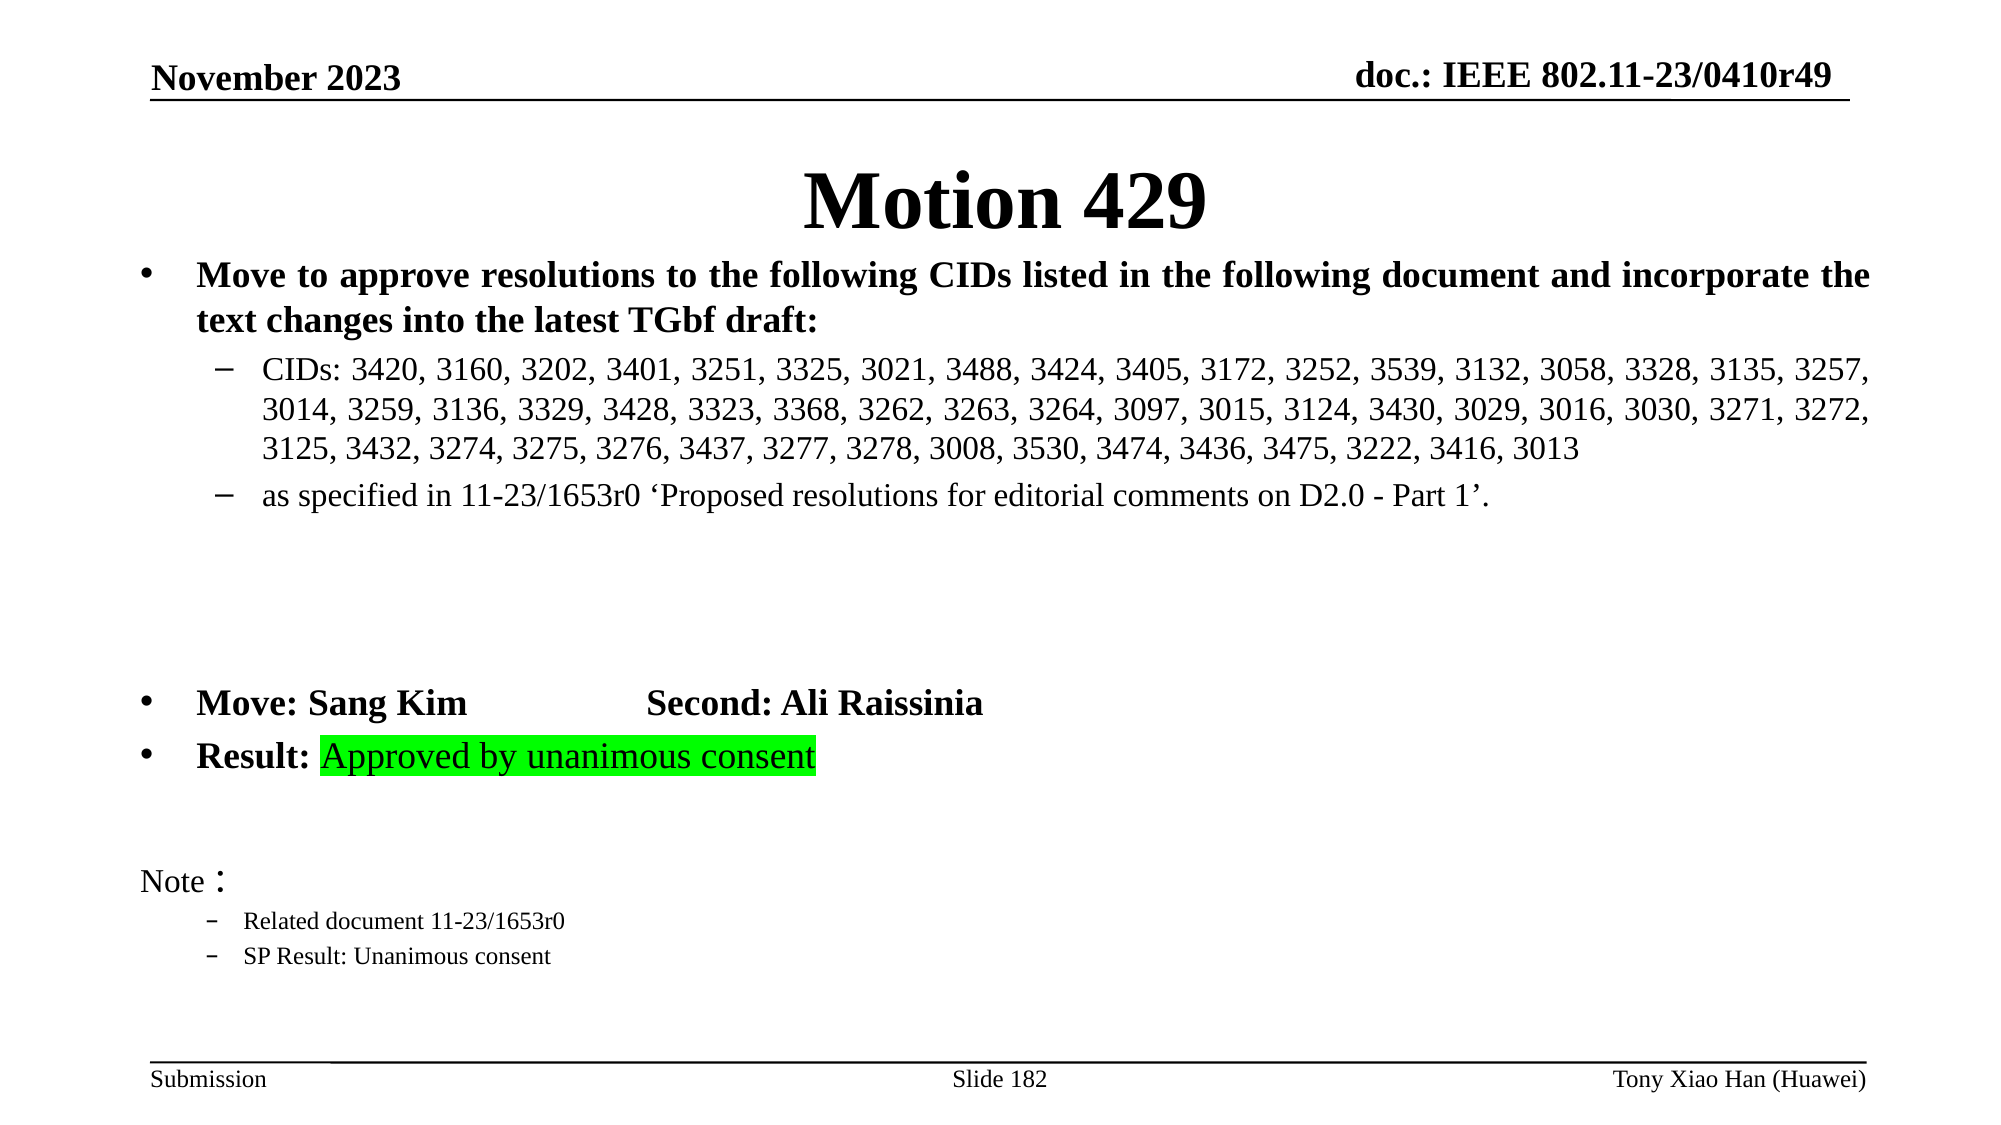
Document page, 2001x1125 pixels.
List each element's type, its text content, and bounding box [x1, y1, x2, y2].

text_box Move to approve resolutions to the following CIDs listed in the following document and incorporate the text changes into the latest TGbf draft: CIDs: 3420, 3160, 3202, 3401, 3251, 3325, 3021, 3488, 3424, 3405, 3172, 3252, 3539, 3132, 3058, 3328, 3135, 3257, 3014, 3259, 3136, 3329, 3428, 3323, 3368, 3262, 3263, 3264, 3097, 3015, 3124, 3430, 3029, 3016, 3030, 3271, 3272, 3125, 3432, 3274, 3275, 3276, 3437, 3277, 3278, 3008, 3530, 3474, 3436, 3475, 3222, 3416, 3013 as specified in 11-23/1653r0 ‘Proposed resolutions for editorial comments on D2.0 - Part 1’. Move: Sang Kim Second: Ali Raissinia Result: Approved by unanimous consent Note： Related document 11-23/1653r0 SP Result: Unanimous consent [125, 212, 1888, 988]
text_box Motion 429 [368, 137, 1644, 212]
